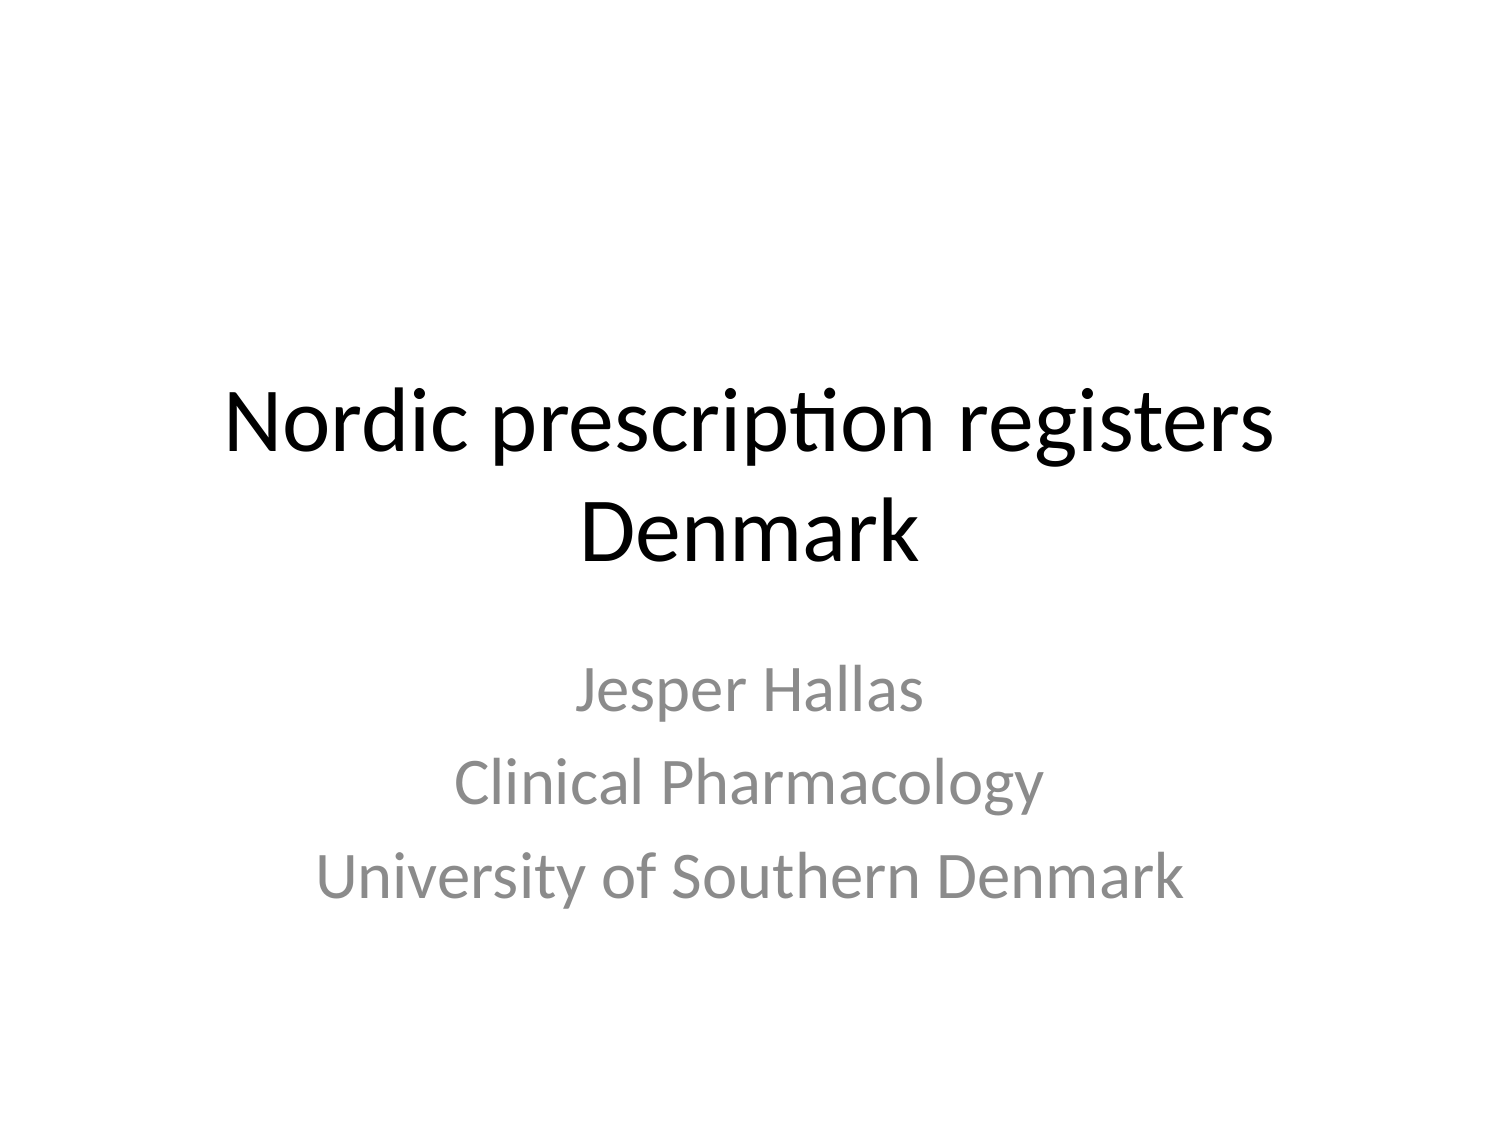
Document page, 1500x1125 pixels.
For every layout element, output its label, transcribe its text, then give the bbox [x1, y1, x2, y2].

title Nordic prescription registers Denmark [112, 349, 1388, 591]
subtitle Jesper Hallas Clinical Pharmacology University of Southern Denmark [225, 637, 1275, 925]
